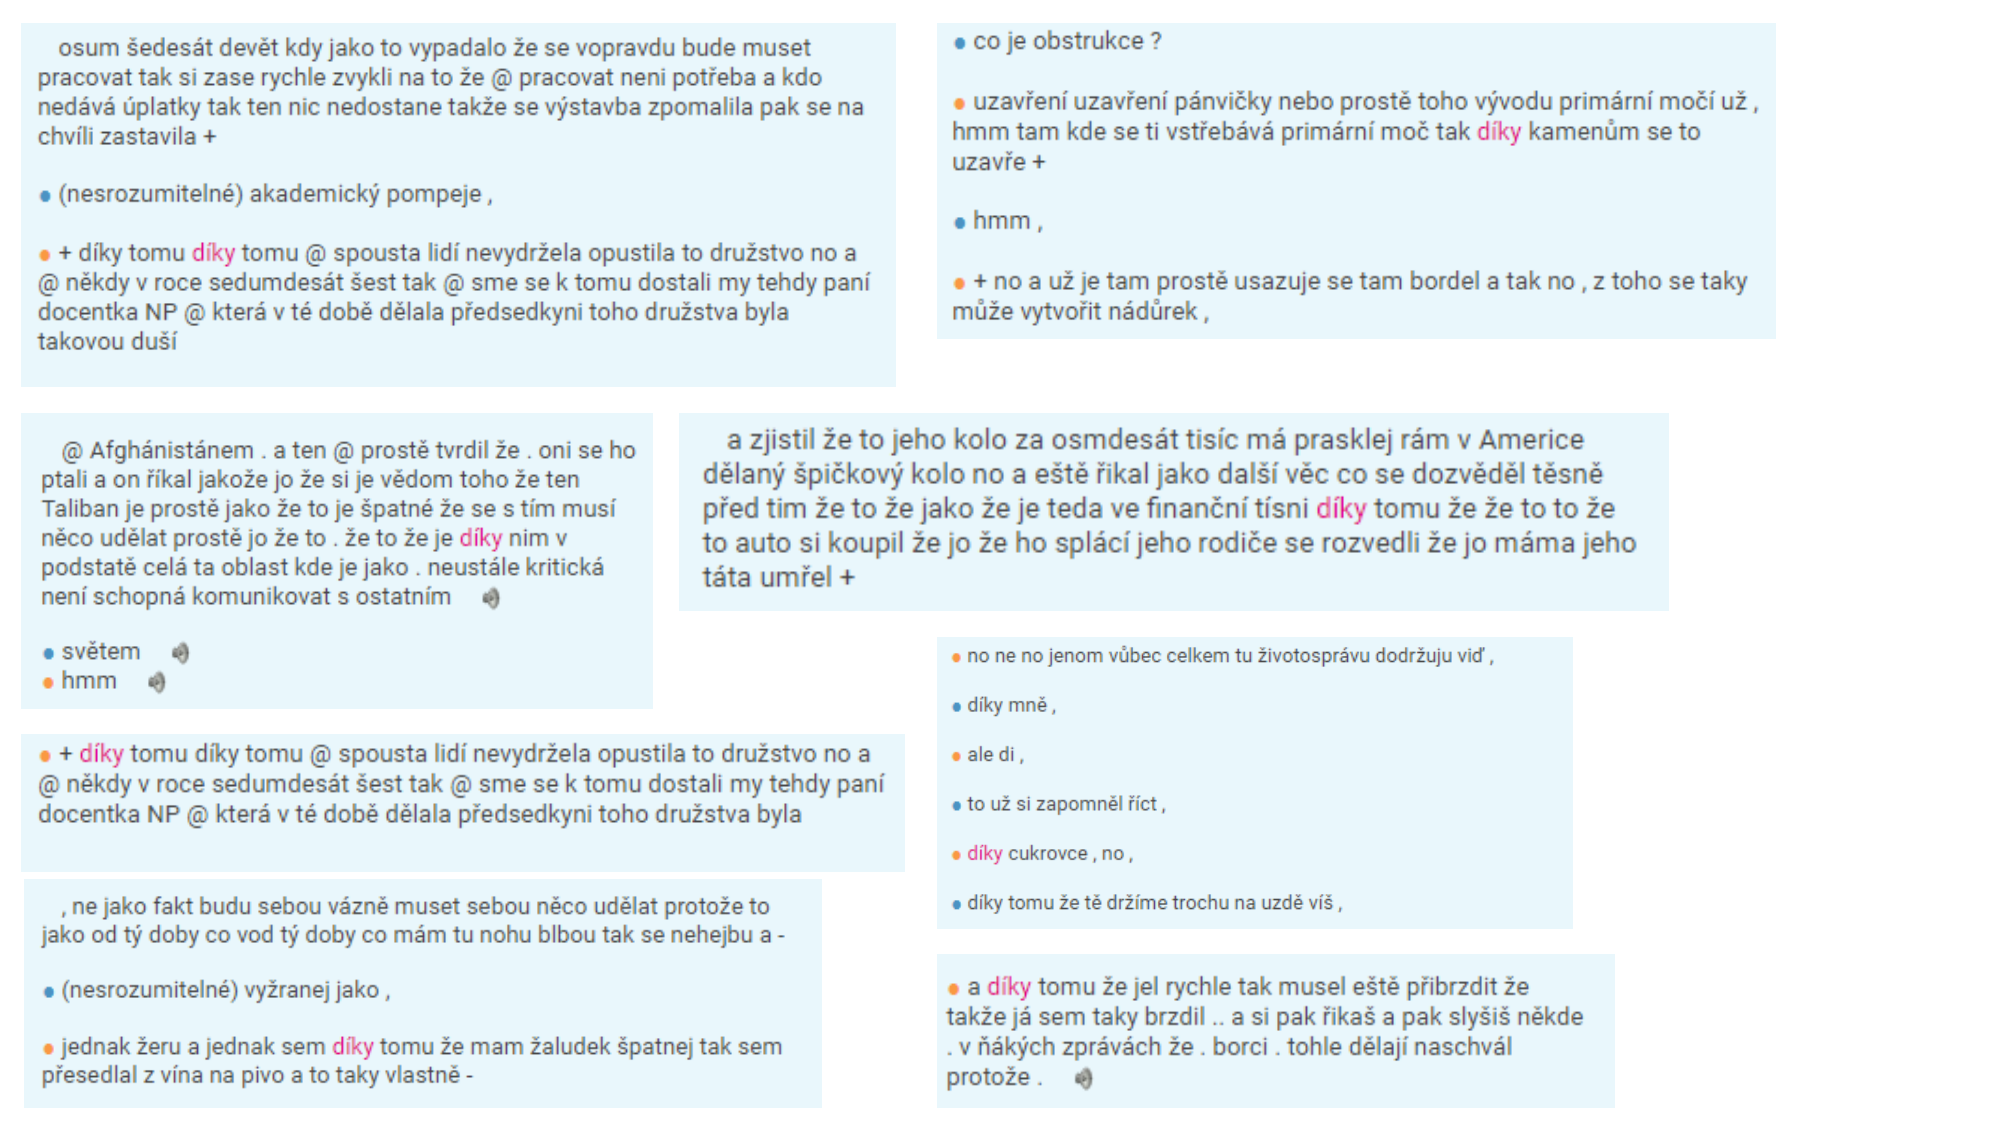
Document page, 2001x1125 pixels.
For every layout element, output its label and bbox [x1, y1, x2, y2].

picture [23, 879, 822, 1108]
picture [21, 23, 896, 387]
picture [21, 734, 905, 872]
picture [21, 413, 653, 709]
picture [679, 413, 1669, 611]
picture [937, 637, 1573, 929]
picture [937, 954, 1615, 1108]
picture [937, 23, 1776, 339]
